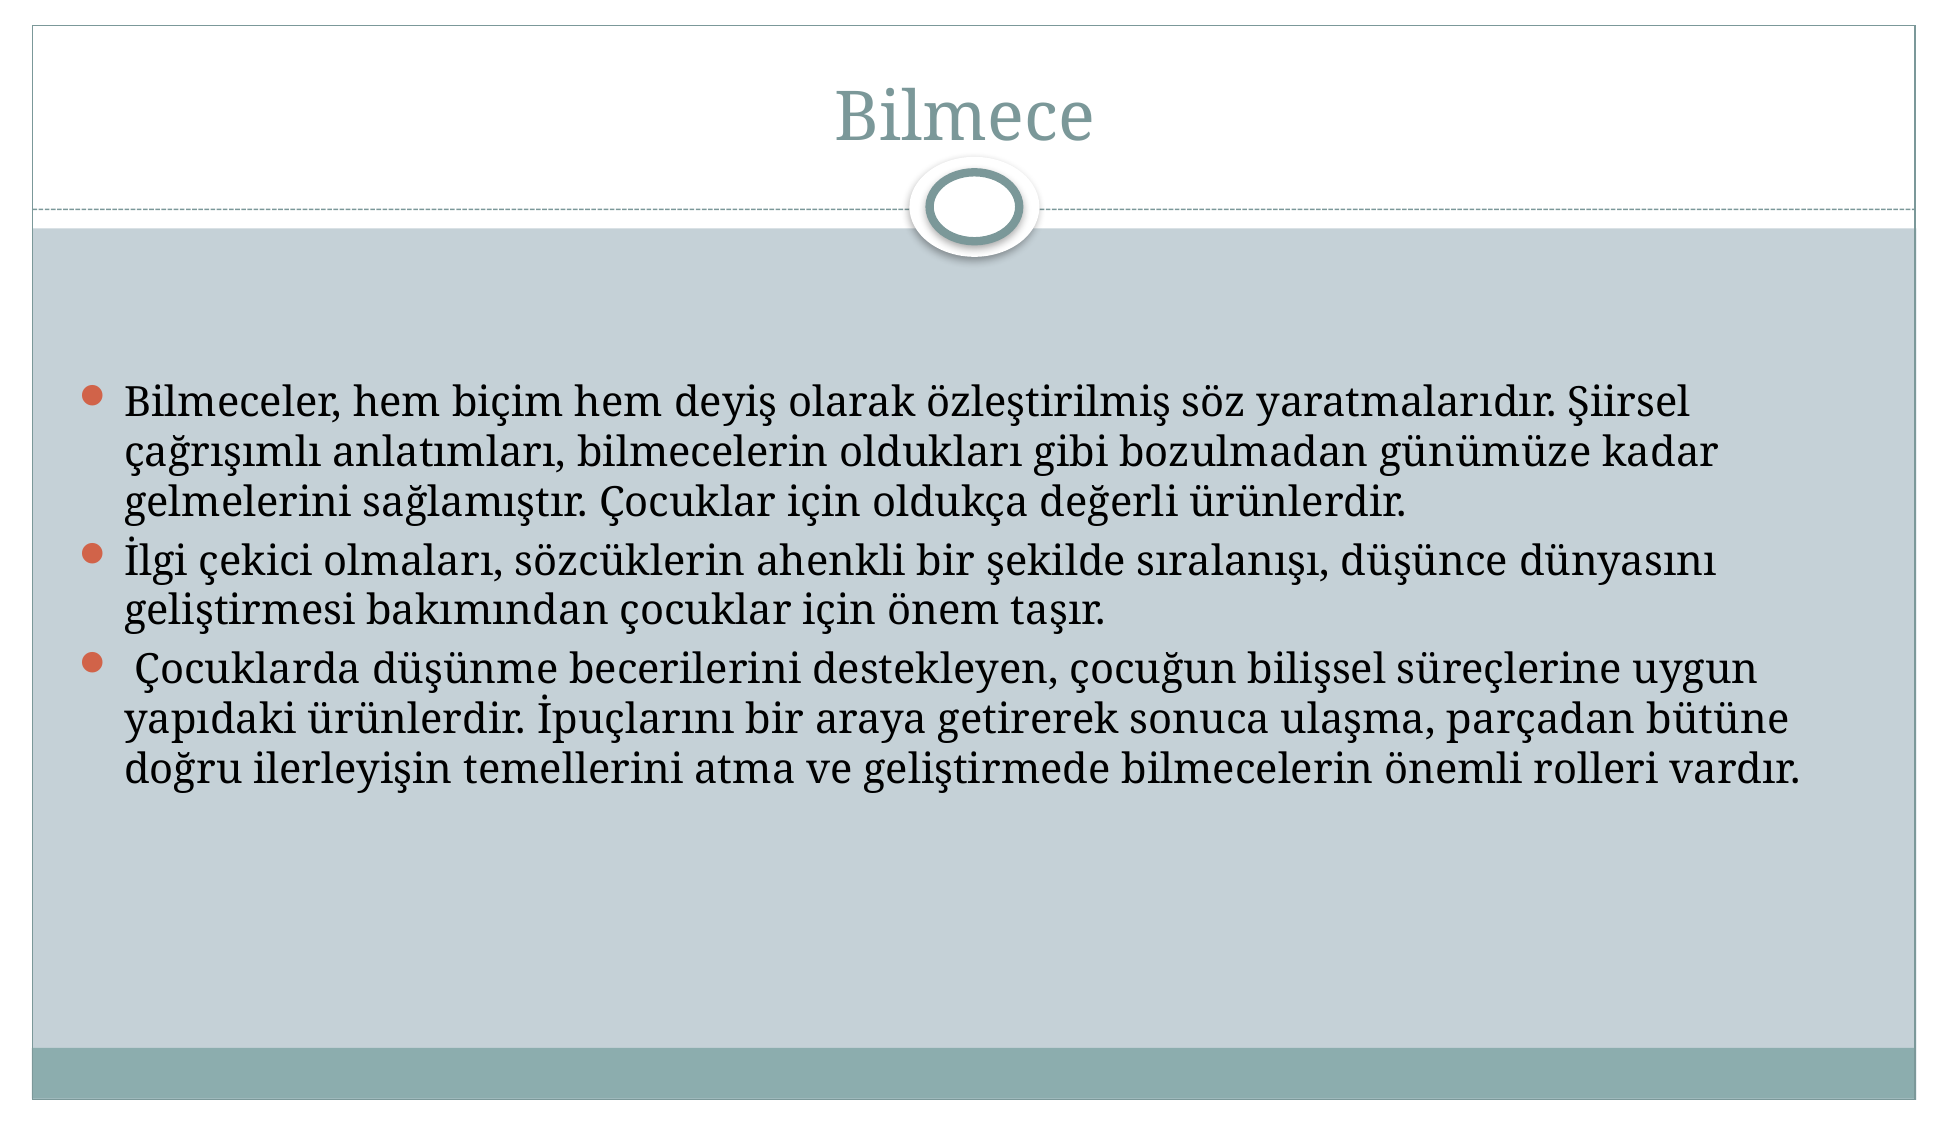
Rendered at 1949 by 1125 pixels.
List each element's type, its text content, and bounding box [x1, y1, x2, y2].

list Bilmeceler, hem biçim hem deyiş olarak özleştirilmiş söz yaratmalarıdır. Şiirsel çağrışımlı anlatımları, bilmecelerin oldukları gibi bozulmadan günümüze kadar gelmelerini sağlamıştır. Çocuklar için oldukça değerli ürünlerdir. İlgi çekici olmaları, sözcüklerin ahenkli bir şekilde sıralanışı, düşünce dünyasını geliştirmesi bakımından çocuklar için önem taşır. Çocuklarda düşünme becerilerini destekleyen, çocuğun bilişsel süreçlerine uygun yapıdaki ürünlerdir. İpuçlarını bir araya getirerek sonuca ulaşma, parçadan bütüne doğru ilerleyişin temellerini atma ve geliştirmede bilmecelerin önemli rolleri vardır. [64, 250, 1877, 1001]
title Bilmece [64, 37, 1884, 162]
